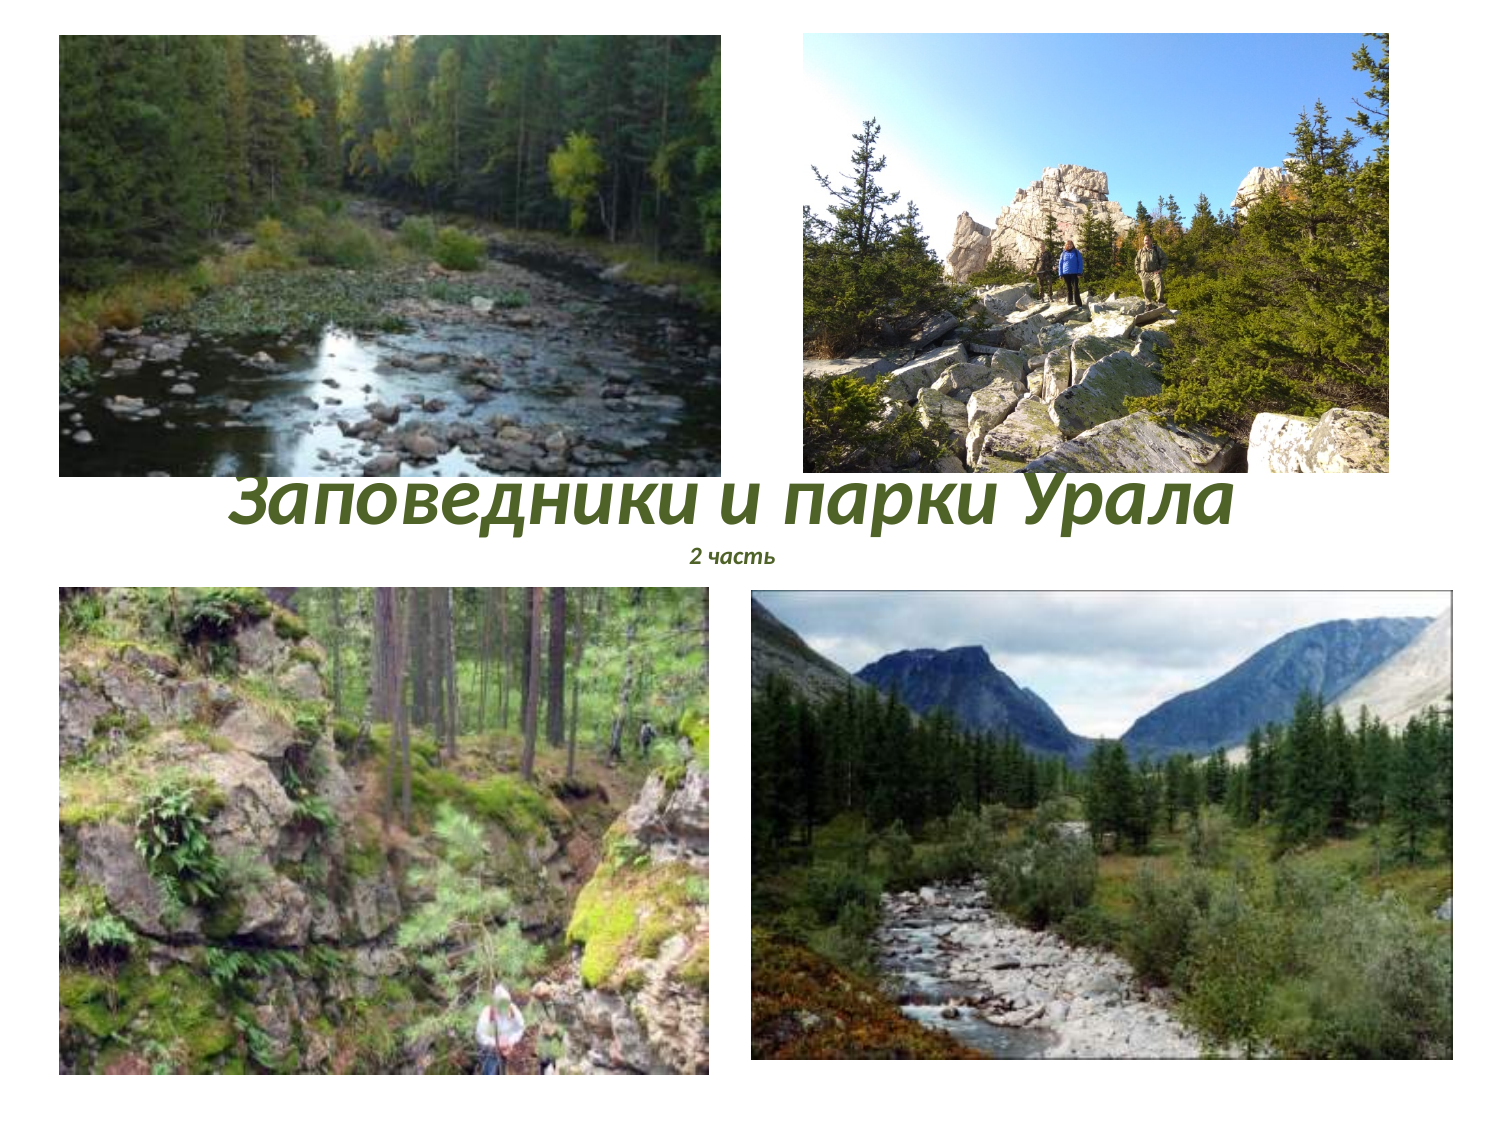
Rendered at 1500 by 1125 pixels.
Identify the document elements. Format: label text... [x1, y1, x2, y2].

picture [58, 587, 709, 1076]
picture [58, 35, 721, 477]
picture [750, 590, 1453, 1060]
picture [802, 32, 1390, 473]
text_box Заповедники и парки Урала 2 часть [70, 375, 1395, 616]
